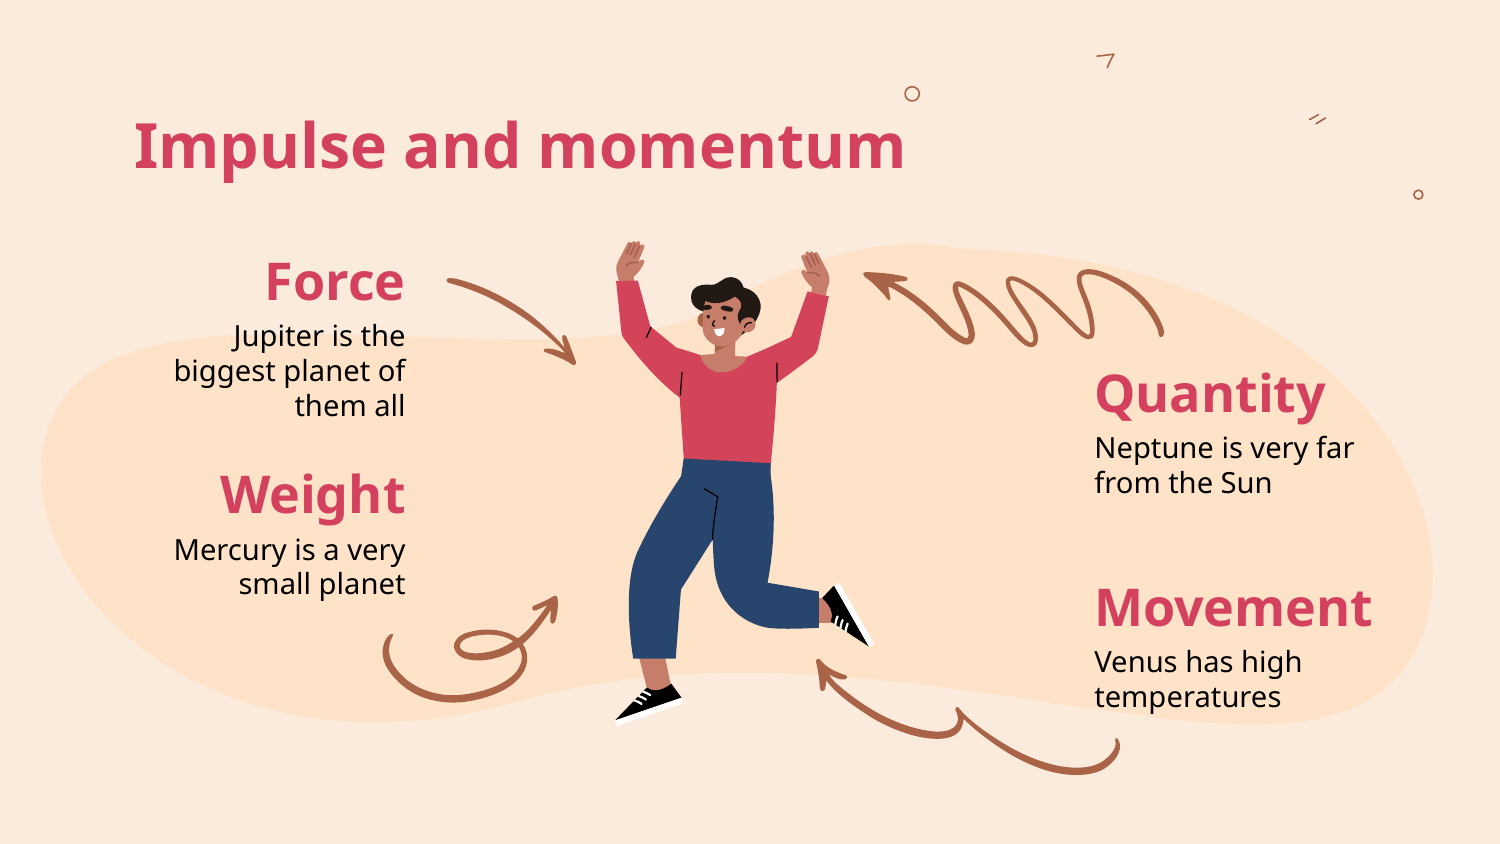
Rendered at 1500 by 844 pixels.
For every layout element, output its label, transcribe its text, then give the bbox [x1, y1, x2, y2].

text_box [614, 240, 875, 727]
text_box [382, 595, 558, 703]
text_box [446, 278, 577, 366]
text_box Mercury is a very small planet [116, 526, 421, 595]
text_box [880, 707, 1120, 776]
text_box [880, 269, 1165, 348]
text_box Venus has high temperatures [1079, 639, 1384, 708]
text_box Neptune is very far from the Sun [1079, 425, 1384, 494]
text_box Jupiter is the biggest planet of them all [116, 312, 421, 381]
text_box Quantity [1079, 345, 1412, 425]
text_box Weight [88, 446, 421, 526]
text_box Force [88, 233, 421, 312]
text_box Movement [1079, 559, 1412, 639]
title Impulse and momentum [119, 116, 1381, 197]
